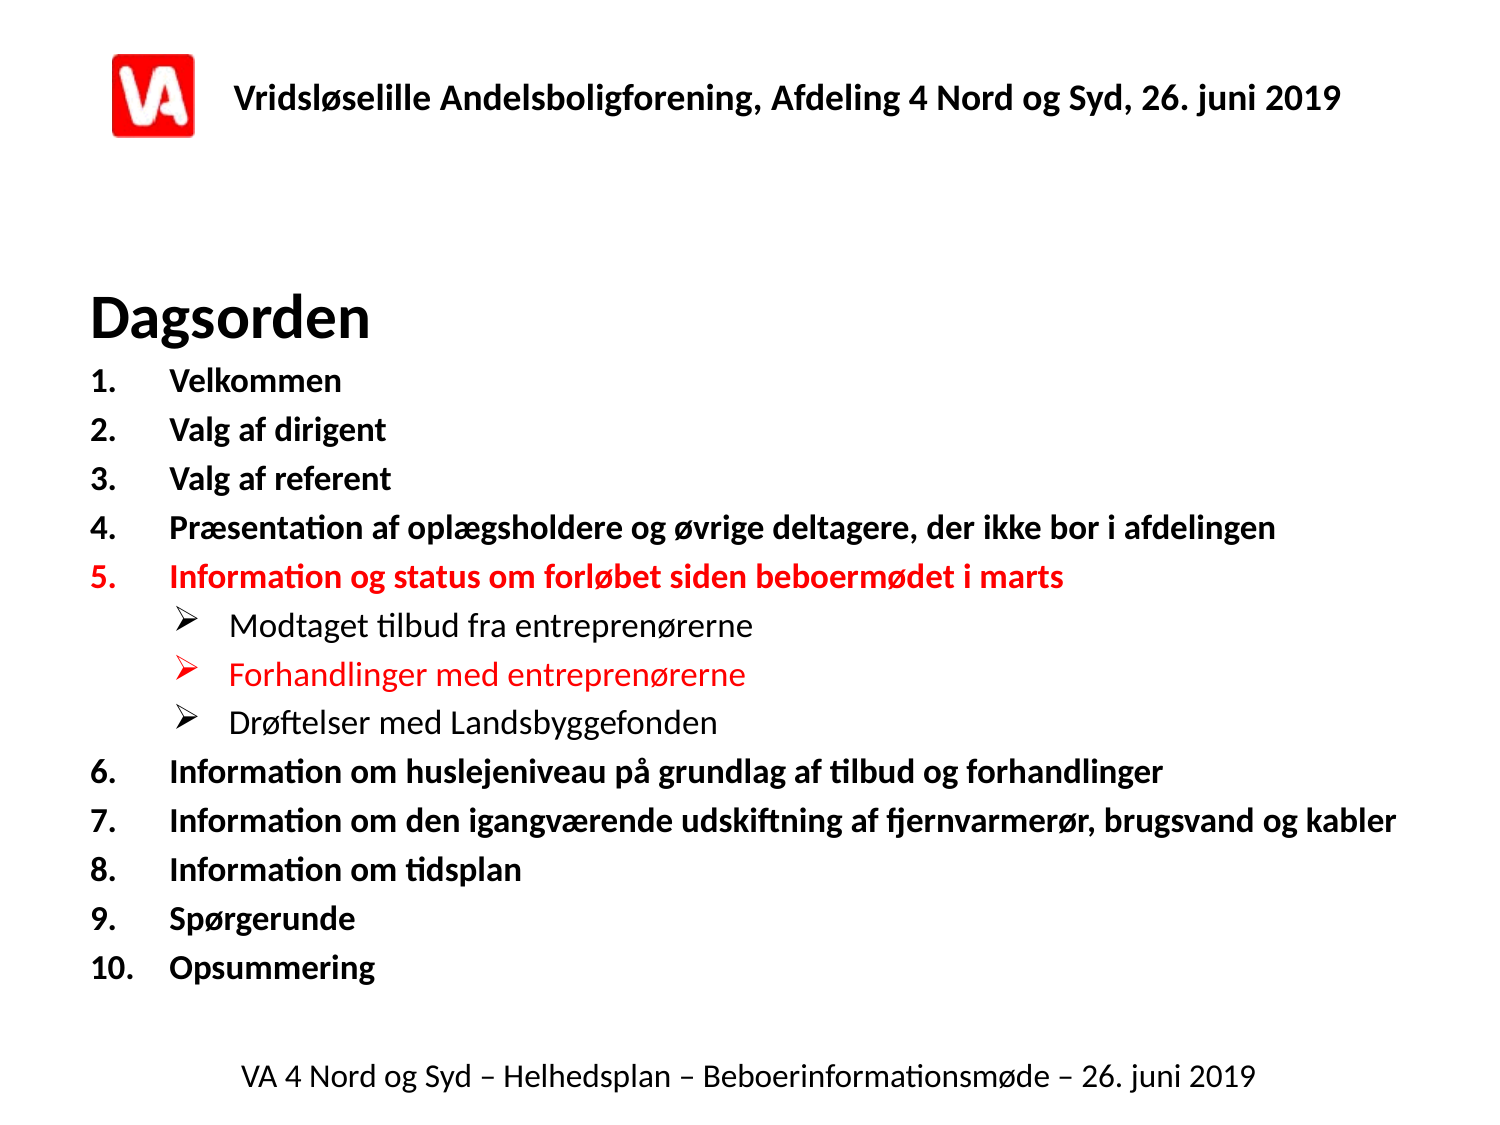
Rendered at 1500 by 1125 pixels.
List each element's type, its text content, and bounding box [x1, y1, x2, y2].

picture [111, 54, 195, 138]
text_box VA 4 Nord og Syd – Helhedsplan – Beboerinformationsmøde – 26. juni 2019 [226, 1046, 1273, 1102]
list Dagsorden Velkommen Valg af dirigent Valg af referent Præsentation af oplægsholdere og øvrige deltagere, der ikke bor i afdelingen Information og status om forløbet siden beboermødet i marts Modtaget tilbud fra entreprenørerne Forhandlinger med entreprenørerne Drøftelser med Landsbyggefonden Information om huslejeniveau på grundlag af tilbud og forhandlinger Information om den igangværende udskiftning af fjernvarmerør, brugsvand og kabler Information om tidsplan Spørgerunde Opsummering [75, 267, 1425, 1010]
text_box Vridsløselille Andelsboligforening, Afdeling 4 Nord og Syd, 26. juni 2019 [218, 42, 1425, 149]
